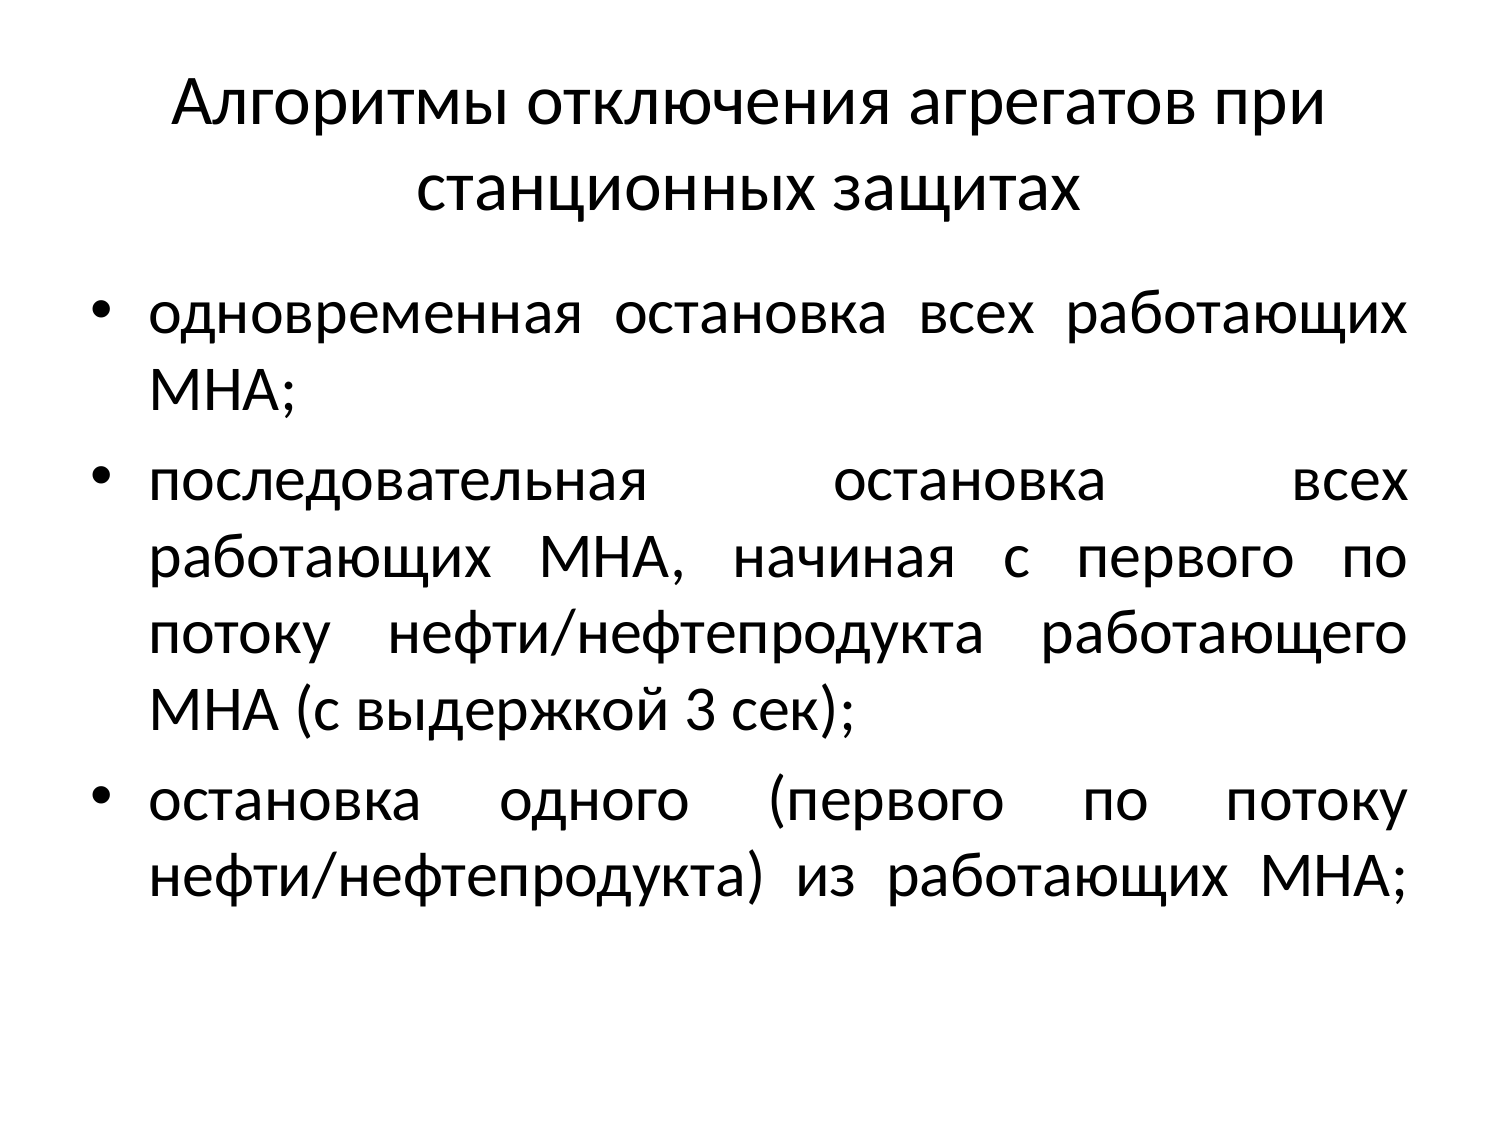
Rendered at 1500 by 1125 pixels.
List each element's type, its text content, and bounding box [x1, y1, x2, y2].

list одновременная остановка всех работающих МНА; последовательная остановка всех работающих МНА, начиная с первого по потоку нефти/нефтепродукта работающего МНА (с выдержкой 3 сек); остановка одного (первого по потоку нефти/нефтепродукта) из работающих МНА; [75, 262, 1425, 1005]
title Алгоритмы отключения агрегатов при станционных защитах [75, 45, 1425, 233]
